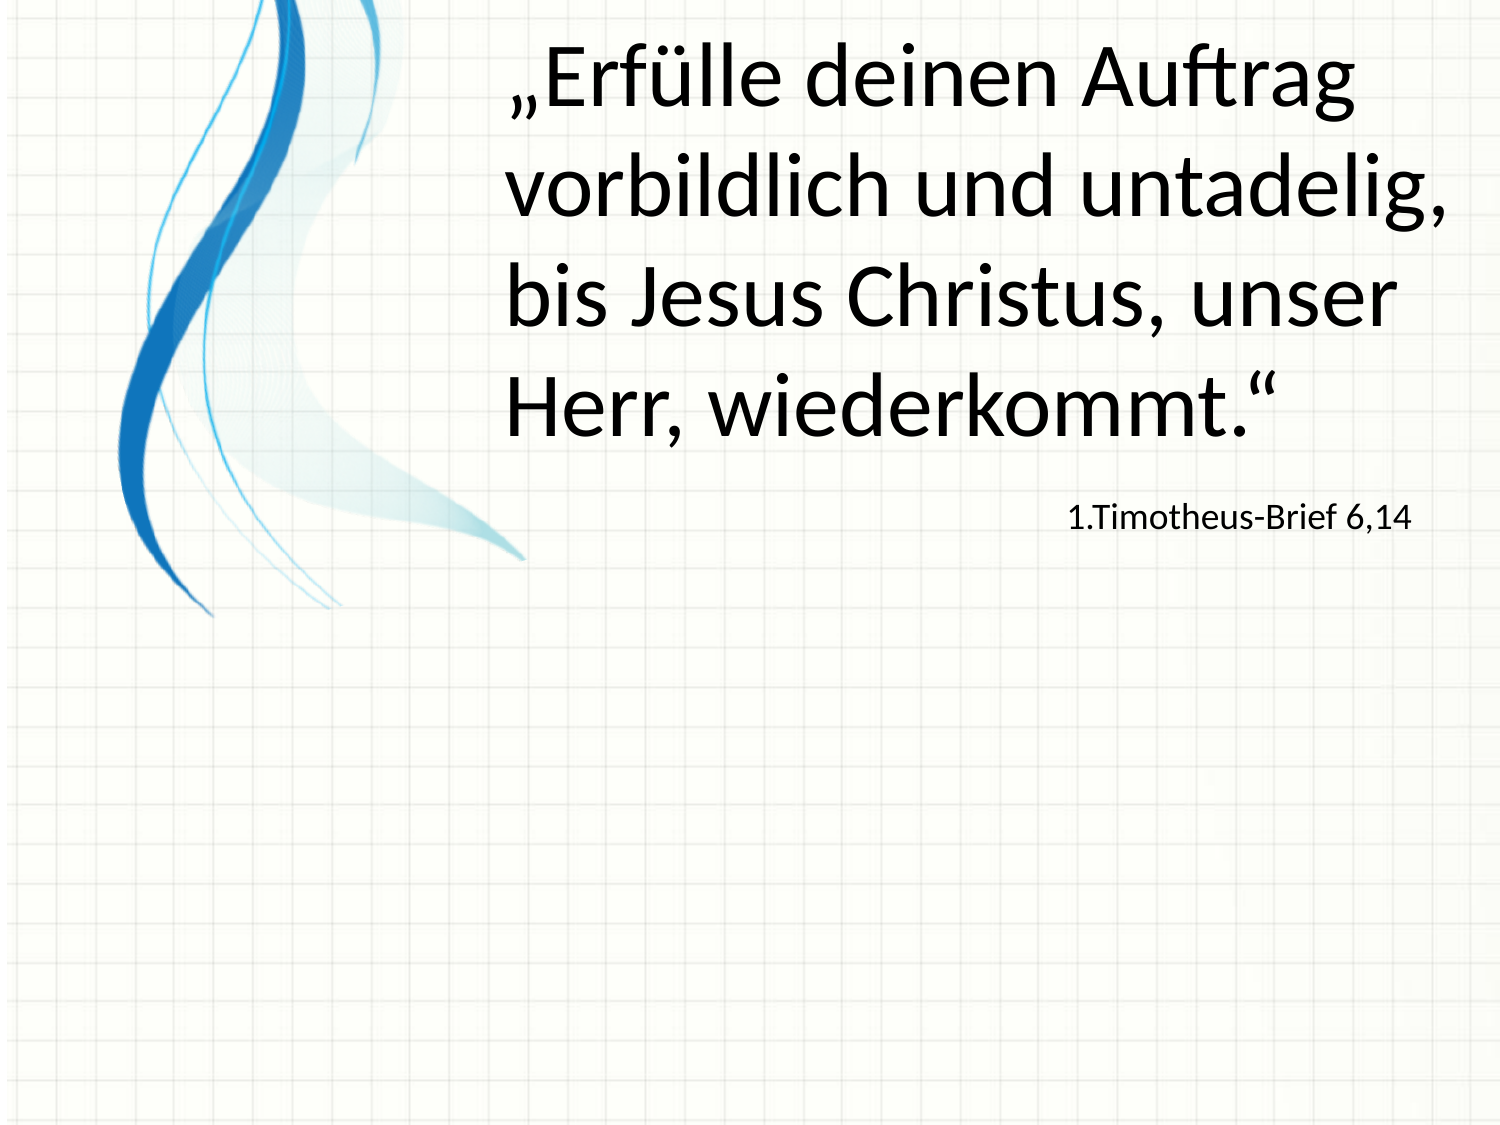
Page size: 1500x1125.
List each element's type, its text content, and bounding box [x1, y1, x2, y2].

text_box „Erfülle deinen Auftrag vorbildlich und untadelig, bis Jesus Christus, unser Herr, wiederkommt.“ [499, 7, 1495, 481]
picture [0, 0, 1500, 1125]
text_box 1.Timotheus-Brief 6,14 [499, 484, 1427, 556]
